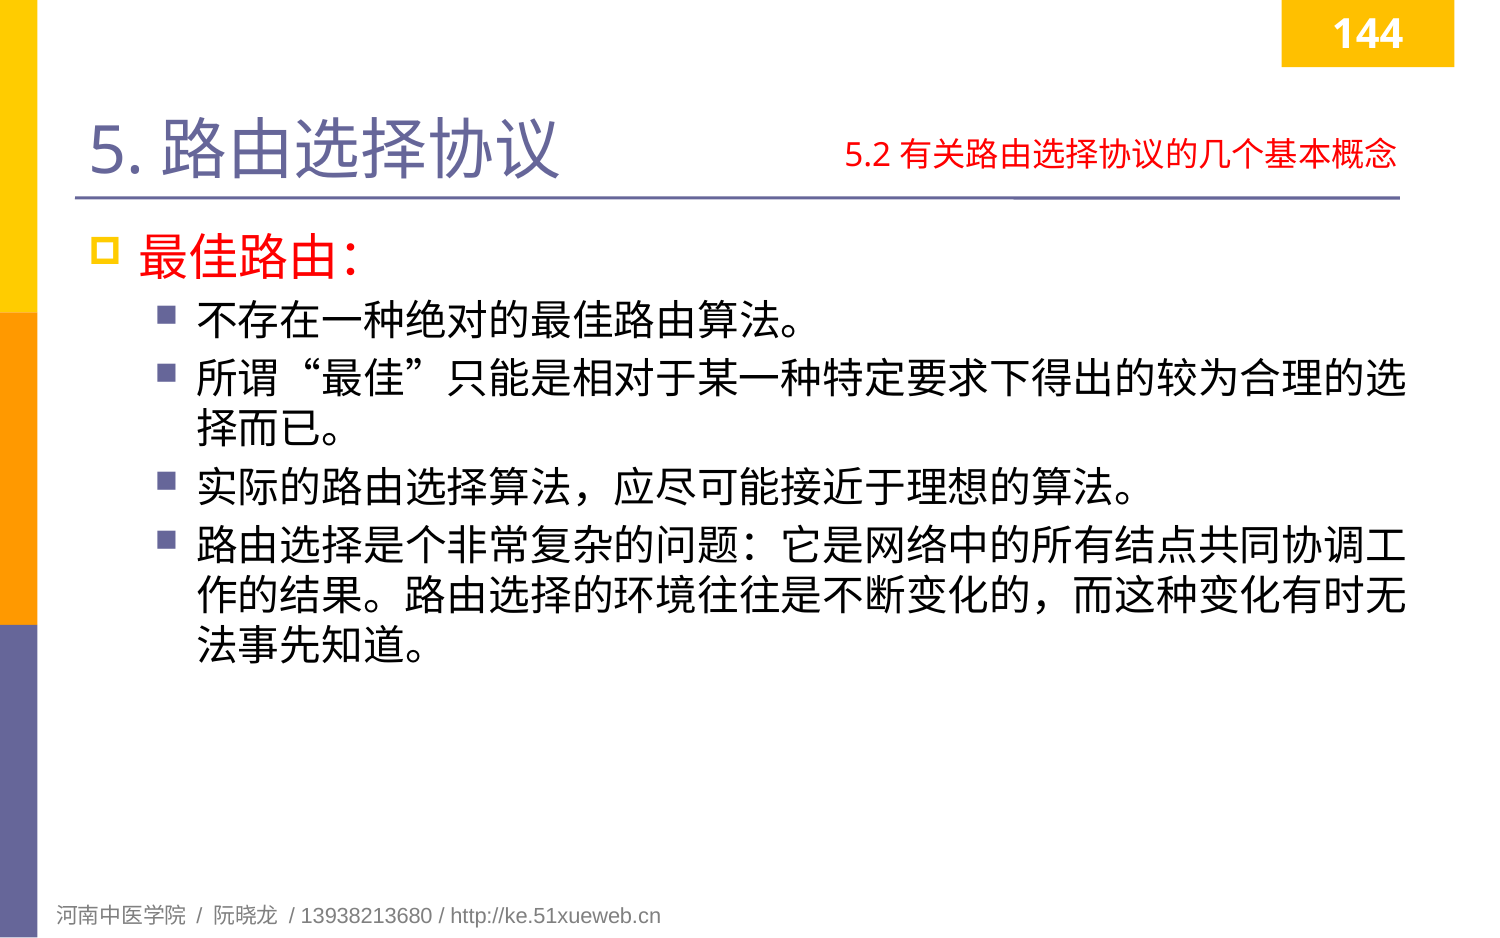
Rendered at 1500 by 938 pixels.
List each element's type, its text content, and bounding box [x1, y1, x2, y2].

list 5.2有关路由选择协议的几个基本概念 [714, 126, 1412, 186]
title 5.路由选择协议 [75, 37, 1425, 194]
list 最佳路由： 不存在一种绝对的最佳路由算法。 所谓“最佳”只能是相对于某一种特定要求下得出的较为合理的选择而已。 实际的路由选择算法，应尽可能接近于理想的算法。 路由选择是个非常复杂的问题：它是网络中的所有结点共同协调工作的结果。路由选择的环境往往是不断变化的，而这种变化有时无法事先知道。 [75, 218, 1425, 883]
slide_number 144 [1281, 0, 1455, 68]
